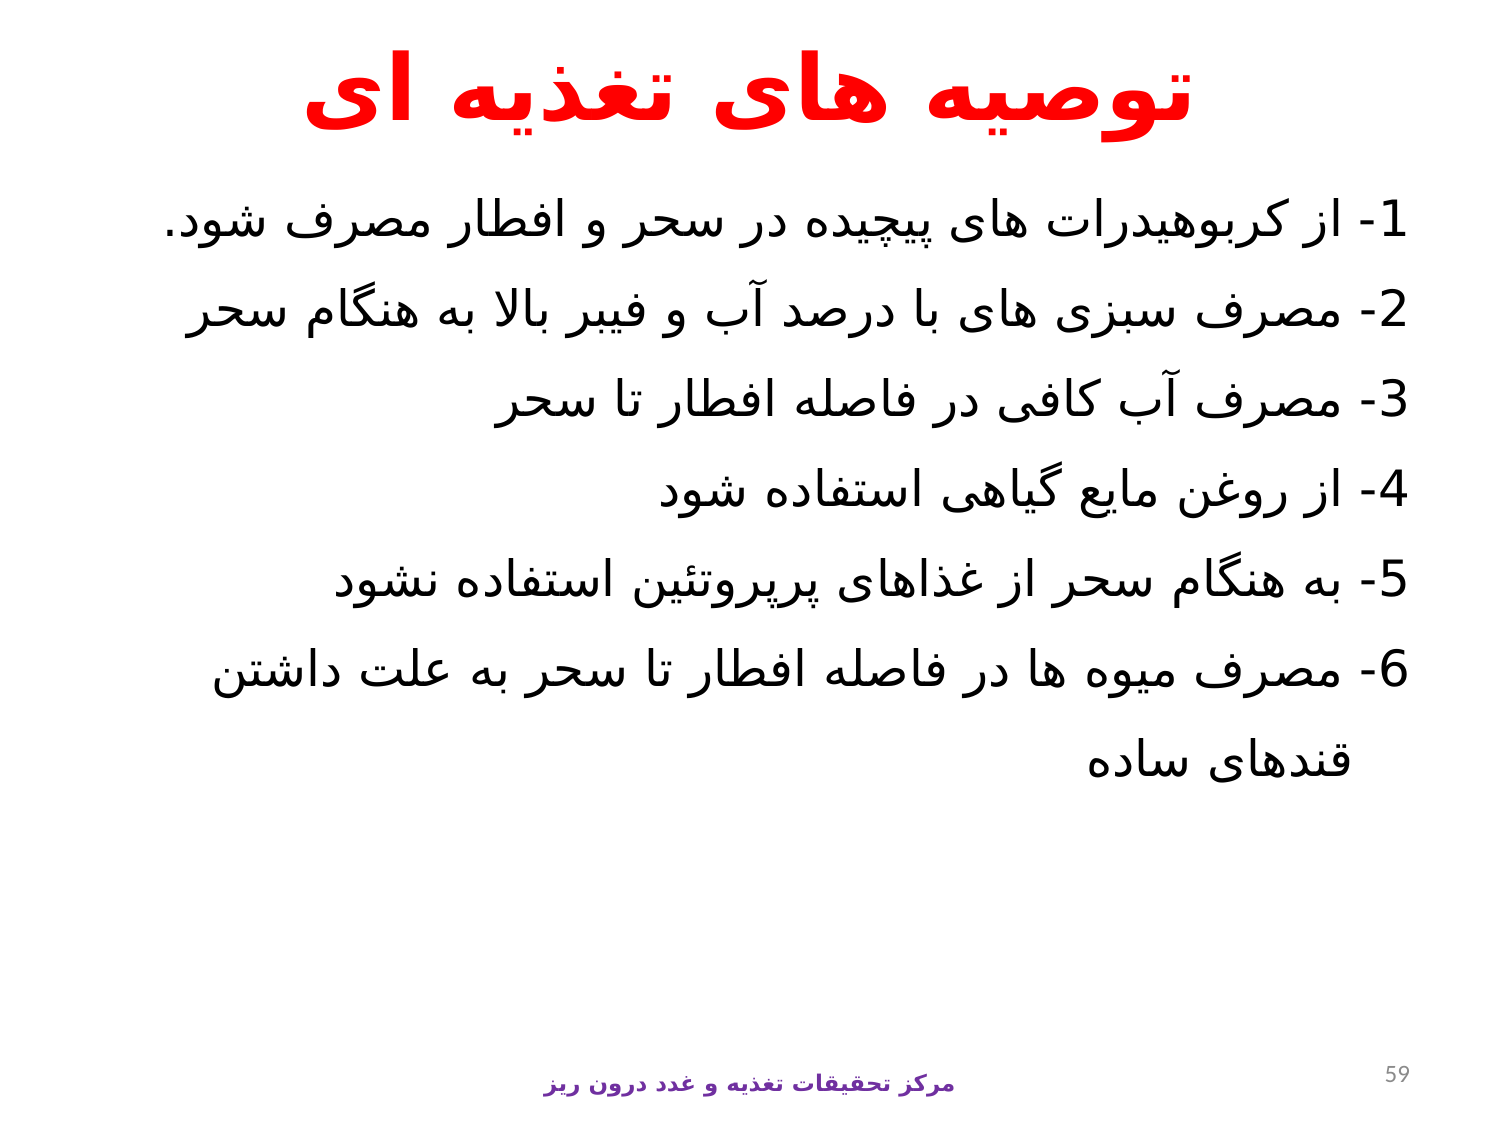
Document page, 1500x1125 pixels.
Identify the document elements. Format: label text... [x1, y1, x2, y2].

footer مرکز تحقیقات تغذیه و غدد درون ریز [512, 1052, 988, 1113]
title توصیه های تغذیه ای [75, 0, 1425, 149]
slide_number 59 [1074, 1042, 1425, 1103]
list 1- از کربوهیدرات های پیچیده در سحر و افطار مصرف شود. 2- مصرف سبزی های با درصد آب و فیبر بالا به هنگام سحر 3- مصرف آب کافی در فاصله افطار تا سحر 4- از روغن مایع گیاهی استفاده شود 5- به هنگام سحر از غذاهای پرپروتئین استفاده نشود 6- مصرف میوه ها در فاصله افطار تا سحر به علت داشتن قندهای ساده [75, 149, 1425, 738]
